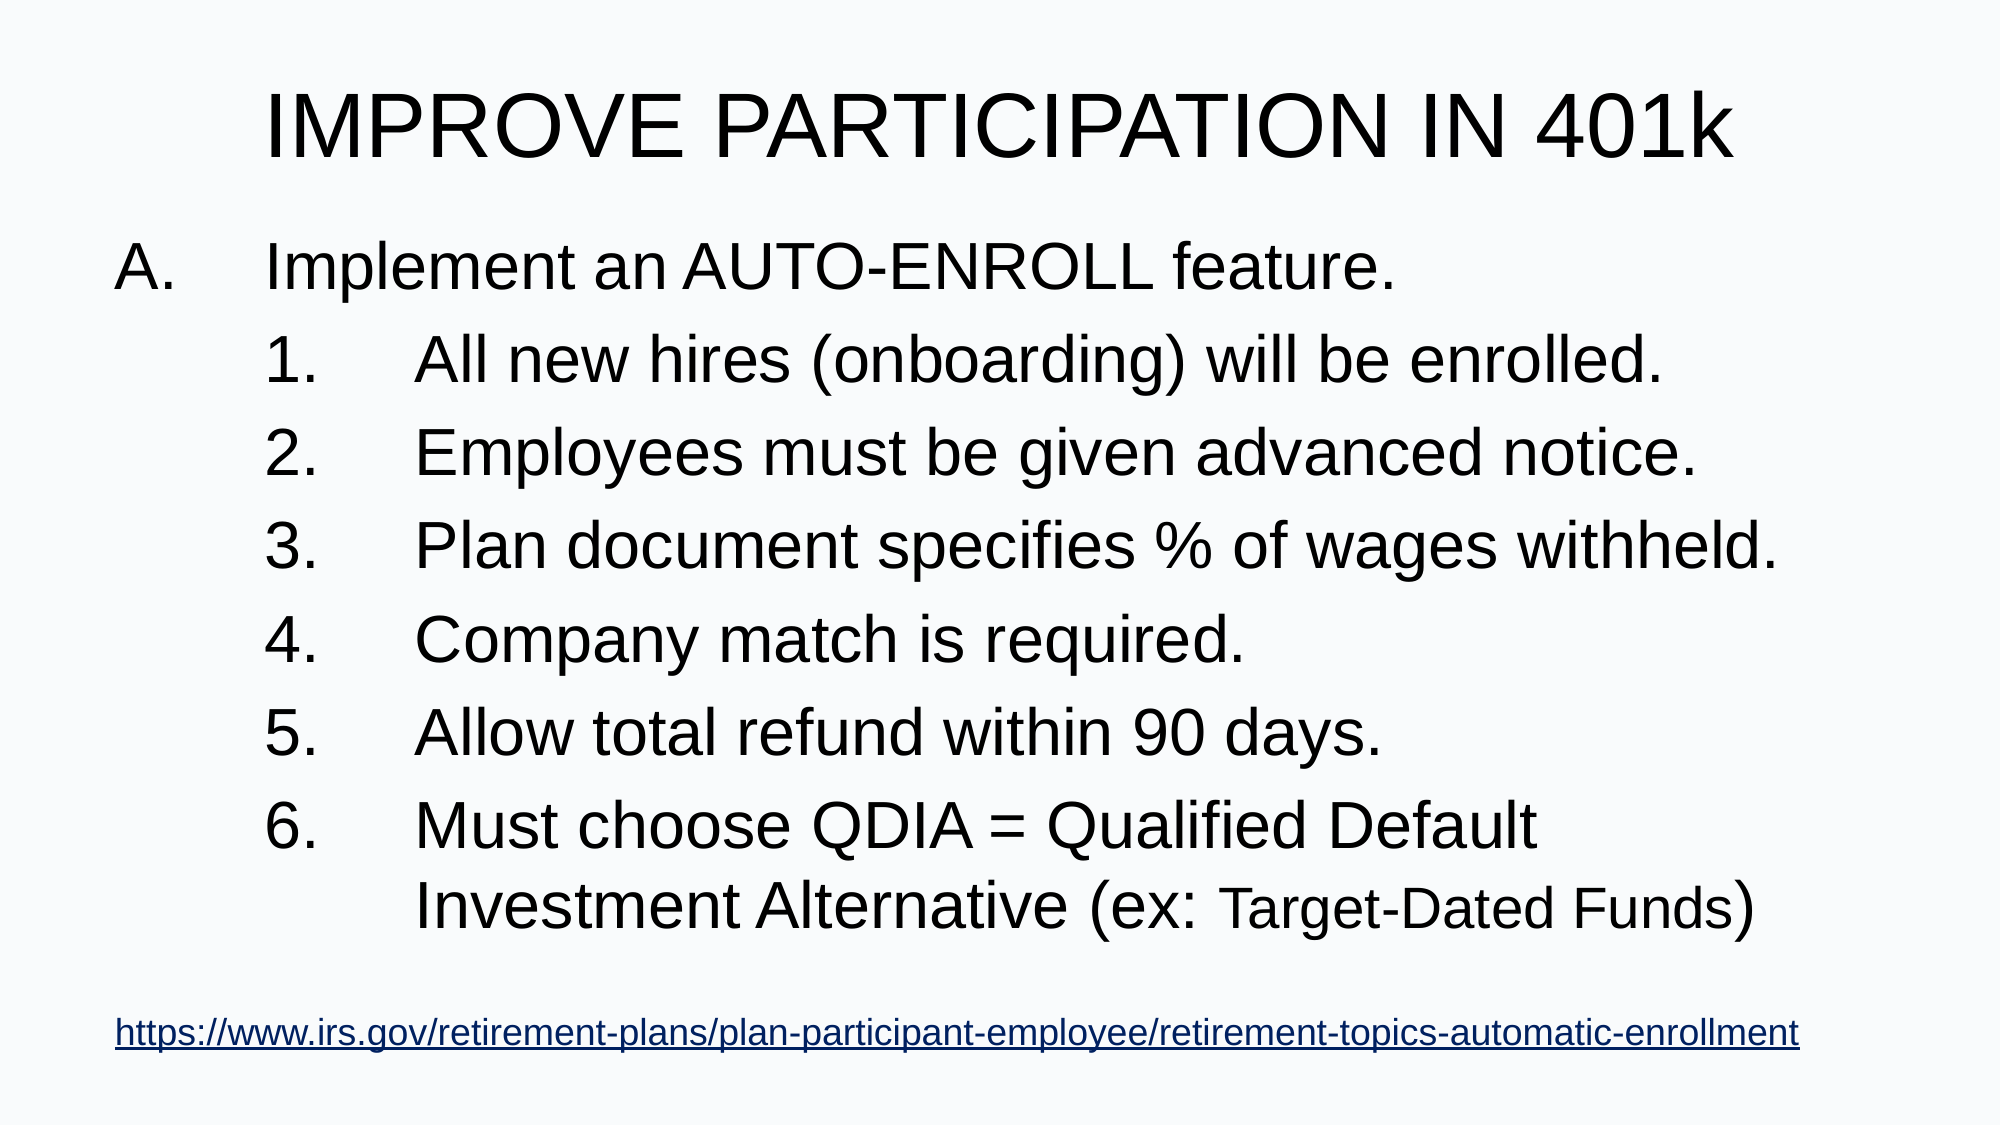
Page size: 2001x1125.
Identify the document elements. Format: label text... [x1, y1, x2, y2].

title IMPROVE PARTICIPATION IN 401k [99, 27, 1900, 214]
list A. Implement an AUTO-ENROLL feature. 1. All new hires (onboarding) will be enrolled. 2. Employees must be given advanced notice. 3. Plan document specifies % of wages withheld. 4. Company match is required. 5. Allow total refund within 90 days. 6. Must choose QDIA = Qualified Default Investment Alternative (ex: Target-Dated Funds) https://www.irs.gov/retirement-plans/plan-participant-employee/retirement-topics-automatic-enrollment [99, 214, 1900, 1098]
